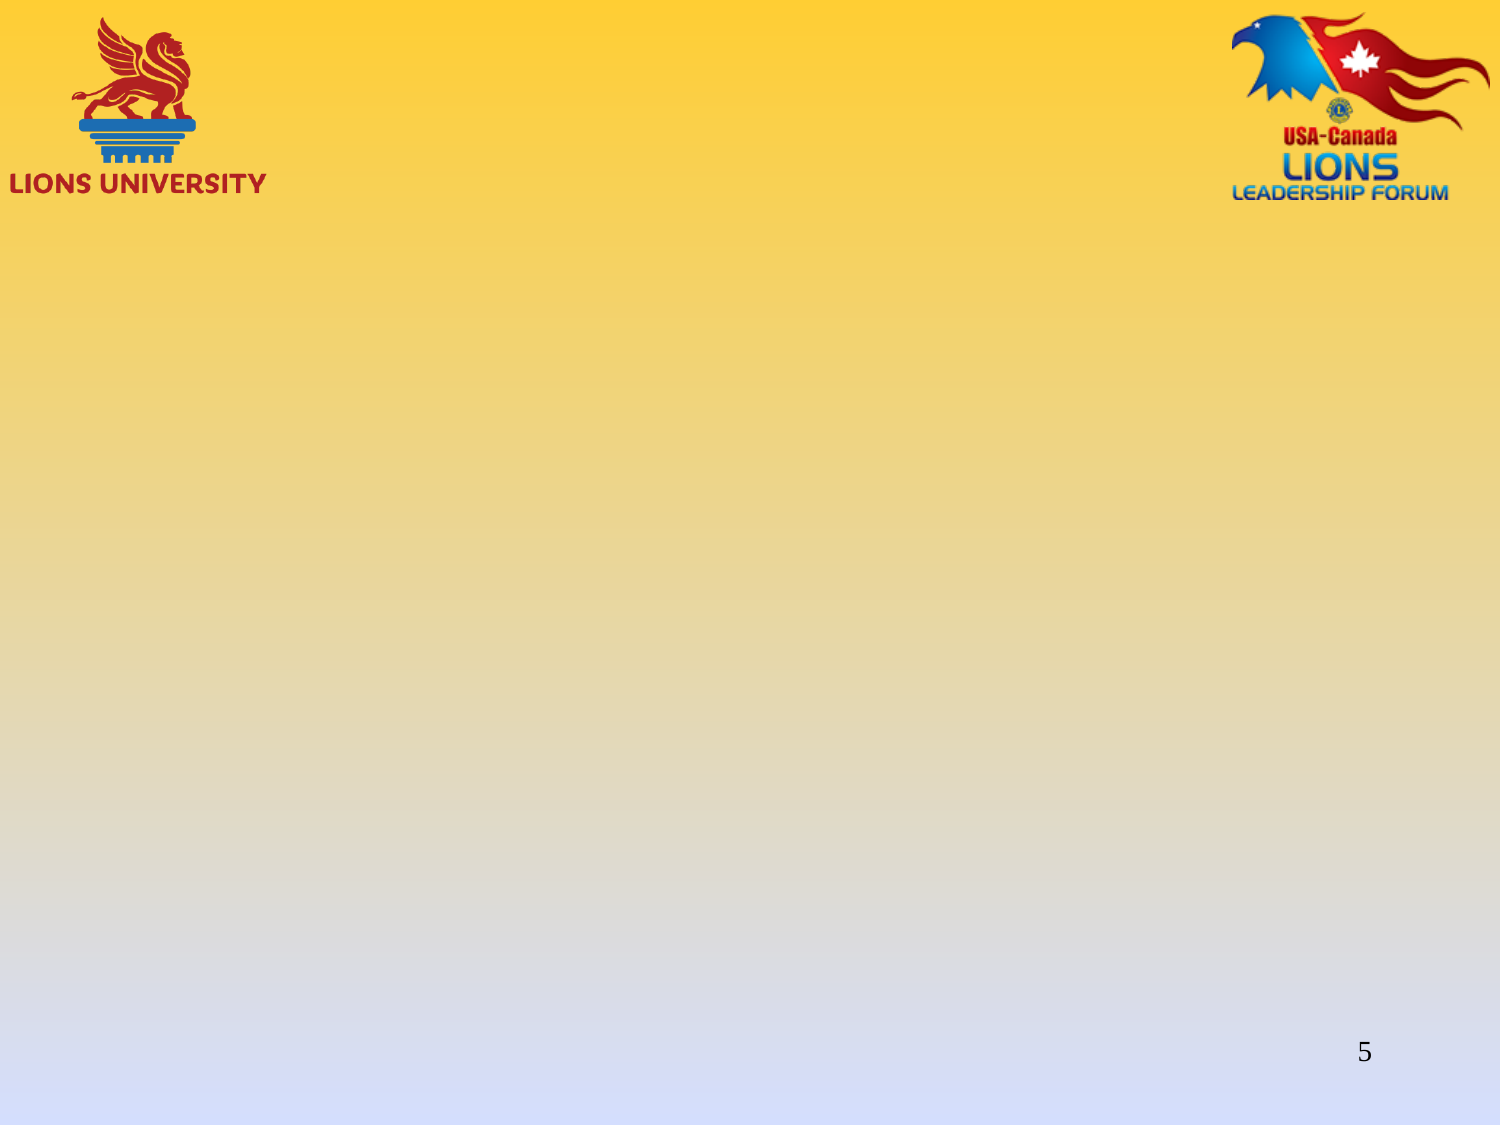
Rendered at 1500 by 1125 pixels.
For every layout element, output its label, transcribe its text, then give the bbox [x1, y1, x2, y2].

picture [0, 0, 288, 225]
picture [1232, 12, 1490, 200]
slide_number 5 [1074, 1024, 1388, 1101]
